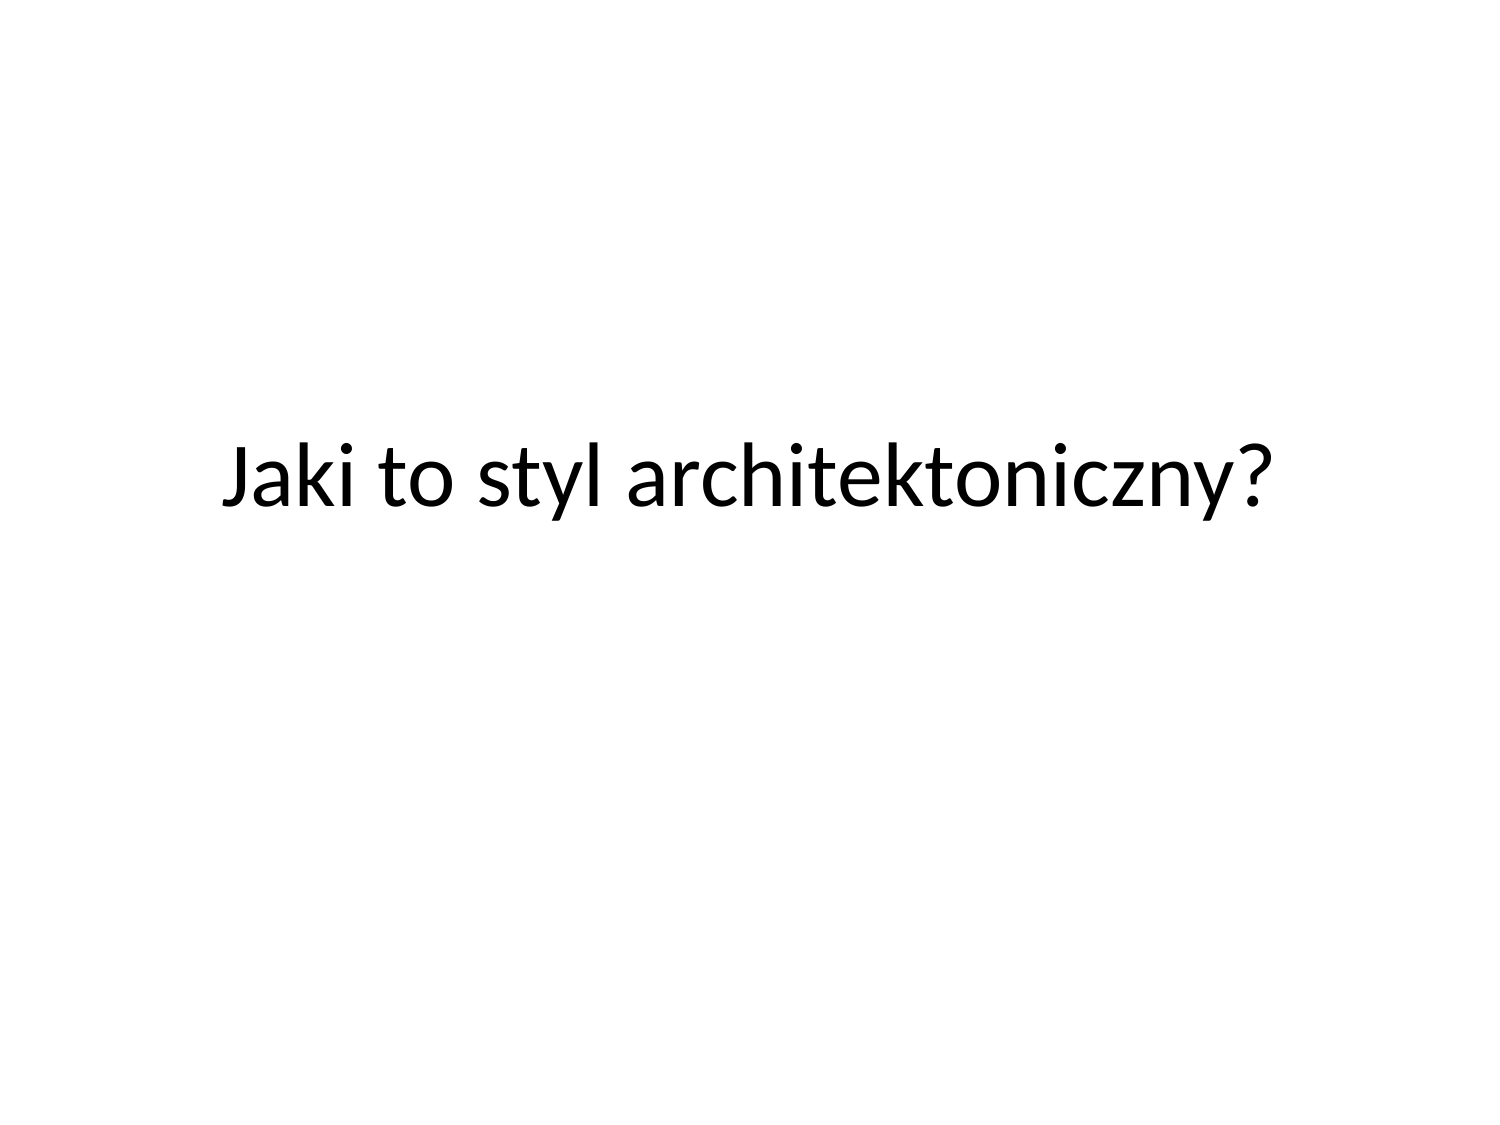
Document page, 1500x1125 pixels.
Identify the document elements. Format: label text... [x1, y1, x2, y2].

title Jaki to styl architektoniczny? [112, 349, 1388, 591]
